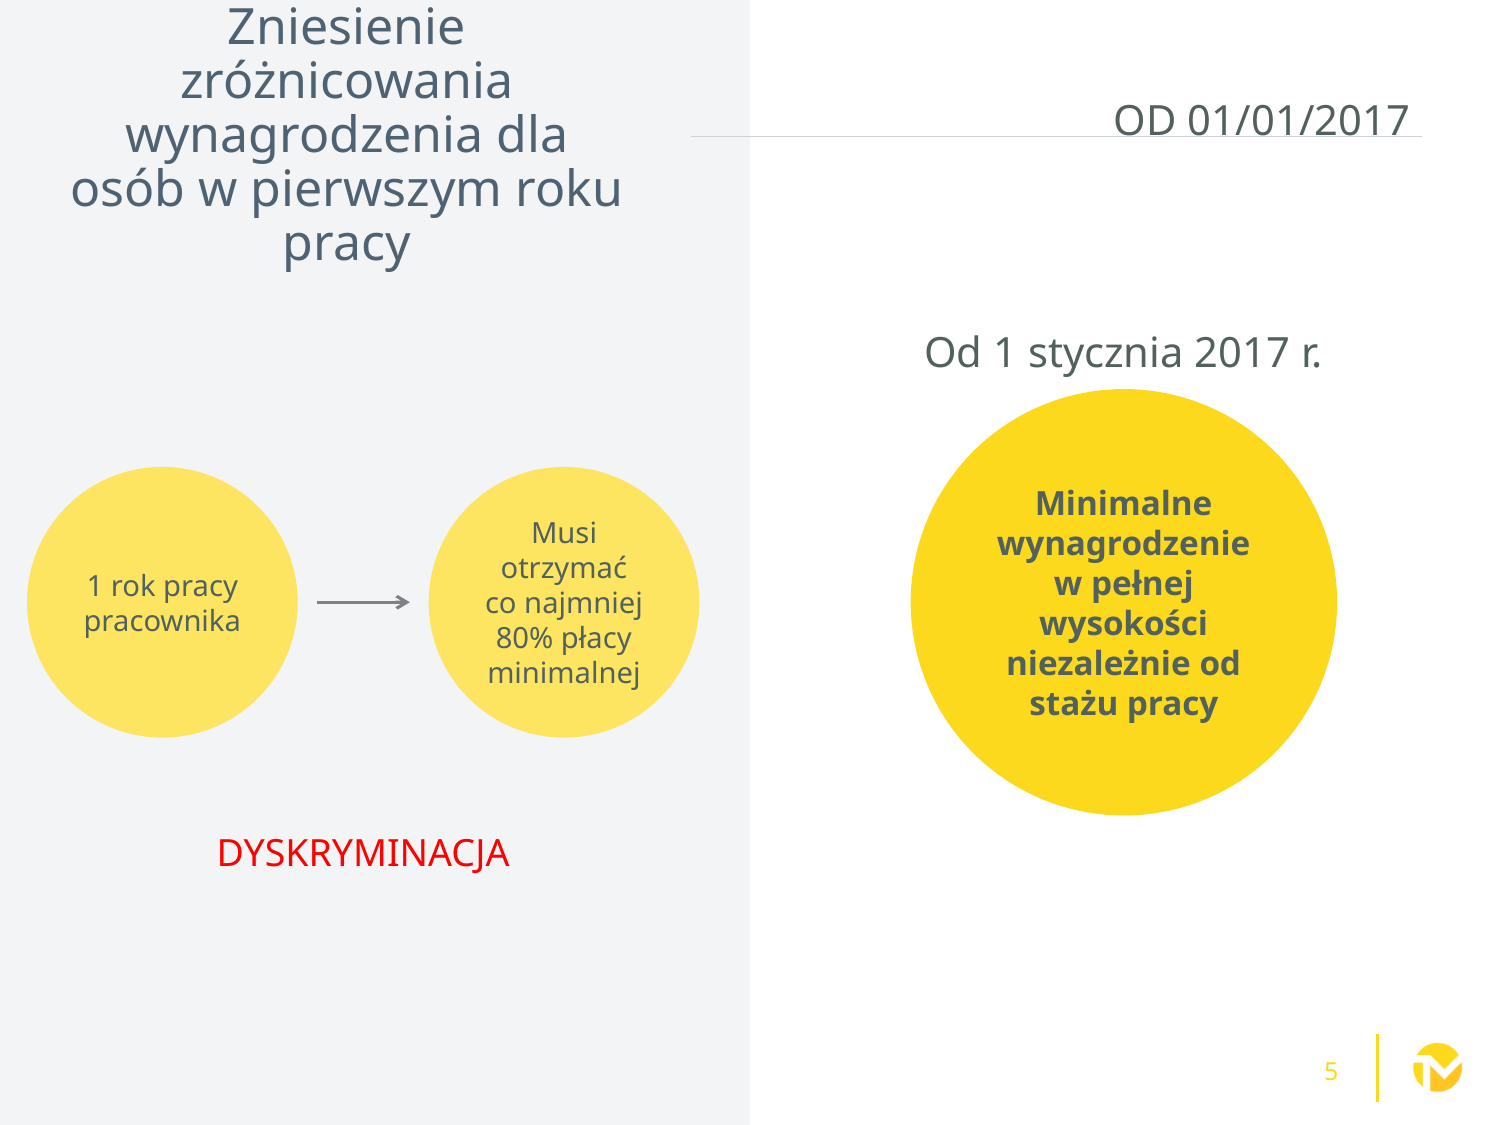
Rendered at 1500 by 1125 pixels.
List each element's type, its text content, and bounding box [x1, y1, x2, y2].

text_box Minimalne wynagrodzenie w pełnej wysokości niezależnie od stażu pracy [909, 388, 1339, 817]
list OD 01/01/2017 [890, 91, 1426, 131]
slide_number 5 [1059, 1042, 1354, 1103]
picture [1396, 1034, 1481, 1103]
title Zniesienie zróżnicowania wynagrodzenia dla osób w pierwszym roku pracy [49, 56, 645, 216]
text_box Od 1 stycznia 2017 r. [856, 324, 1392, 364]
text_box DYSKRYMINACJA [194, 821, 532, 882]
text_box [26, 466, 700, 738]
